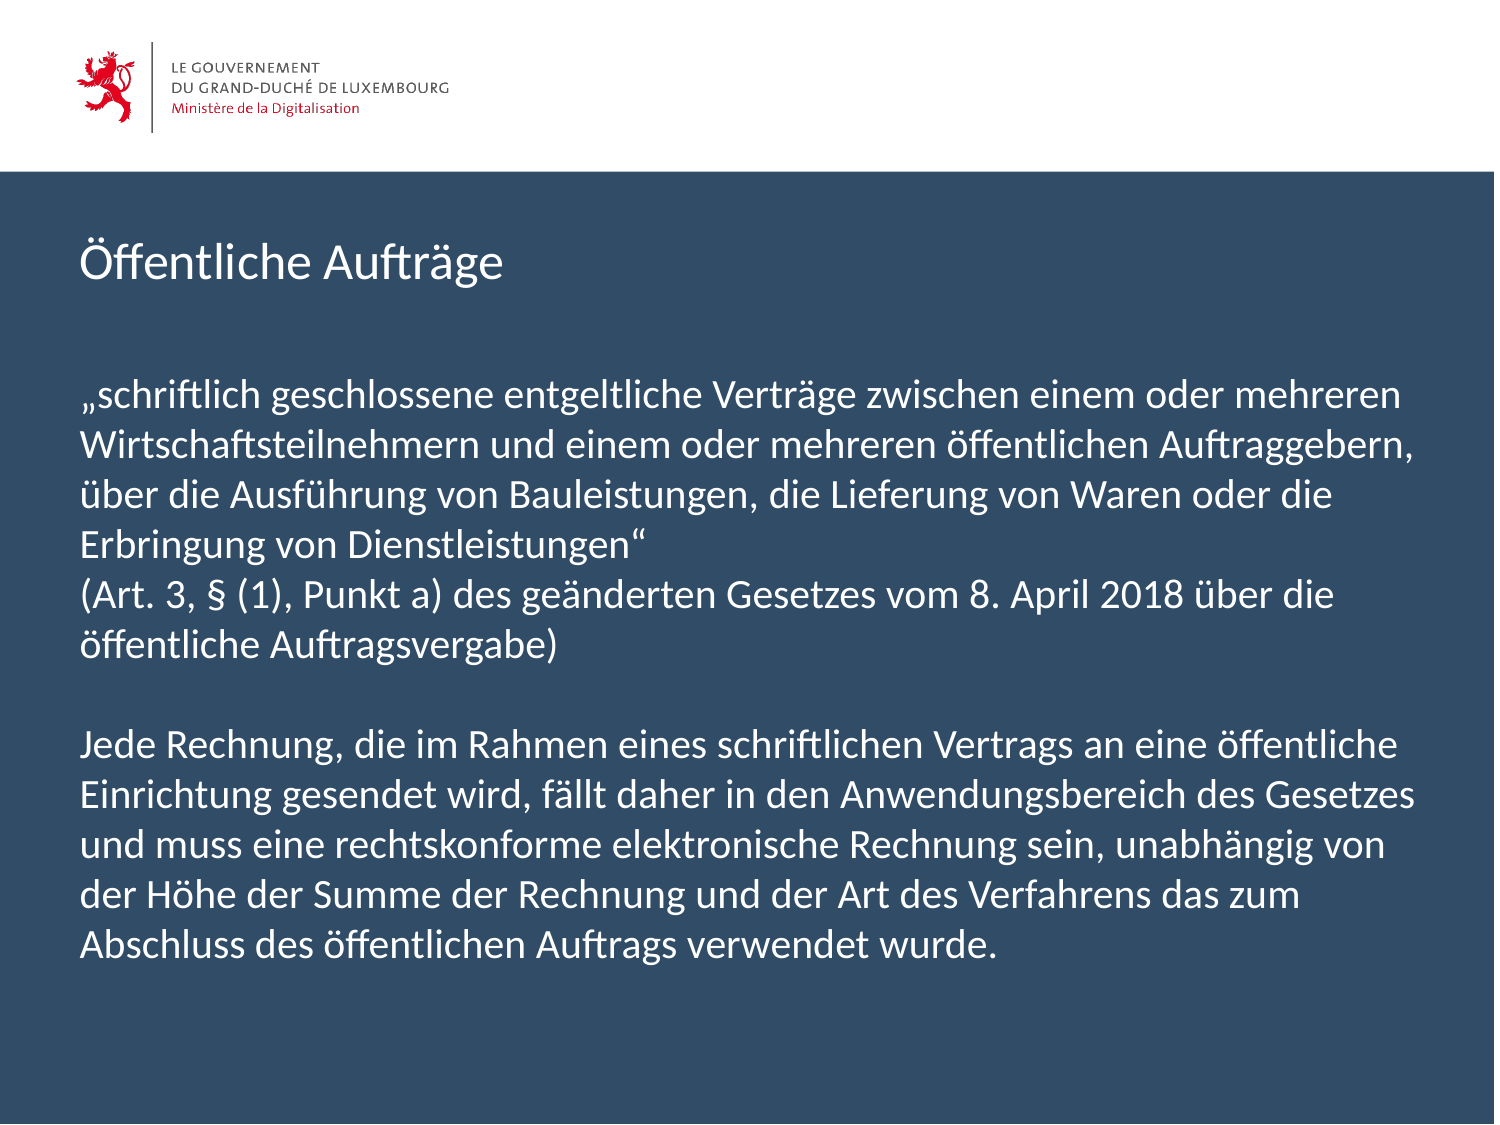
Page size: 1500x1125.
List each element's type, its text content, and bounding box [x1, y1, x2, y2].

text_box Öffentliche Aufträge [64, 219, 1341, 298]
text_box [0, 171, 1494, 1124]
text_box „schriftlich geschlossene entgeltliche Verträge zwischen einem oder mehreren Wirtschaftsteilnehmern und einem oder mehreren öffentlichen Auftraggebern, über die Ausführung von Bauleistungen, die Lieferung von Waren oder die Erbringung von Dienstleistungen“ (Art. 3, § (1), Punkt a) des geänderten Gesetzes vom 8. April 2018 über die öffentliche Auftragsvergabe) Jede Rechnung, die im Rahmen eines schriftlichen Vertrags an eine öffentliche Einrichtung gesendet wird, fällt daher in den Anwendungsbereich des Gesetzes und muss eine rechtskonforme elektronische Rechnung sein, unabhängig von der Höhe der Summe der Rechnung und der Art des Verfahrens das zum Abschluss des öffentlichen Auftrags verwendet wurde. [64, 314, 1447, 975]
picture [70, 42, 460, 133]
